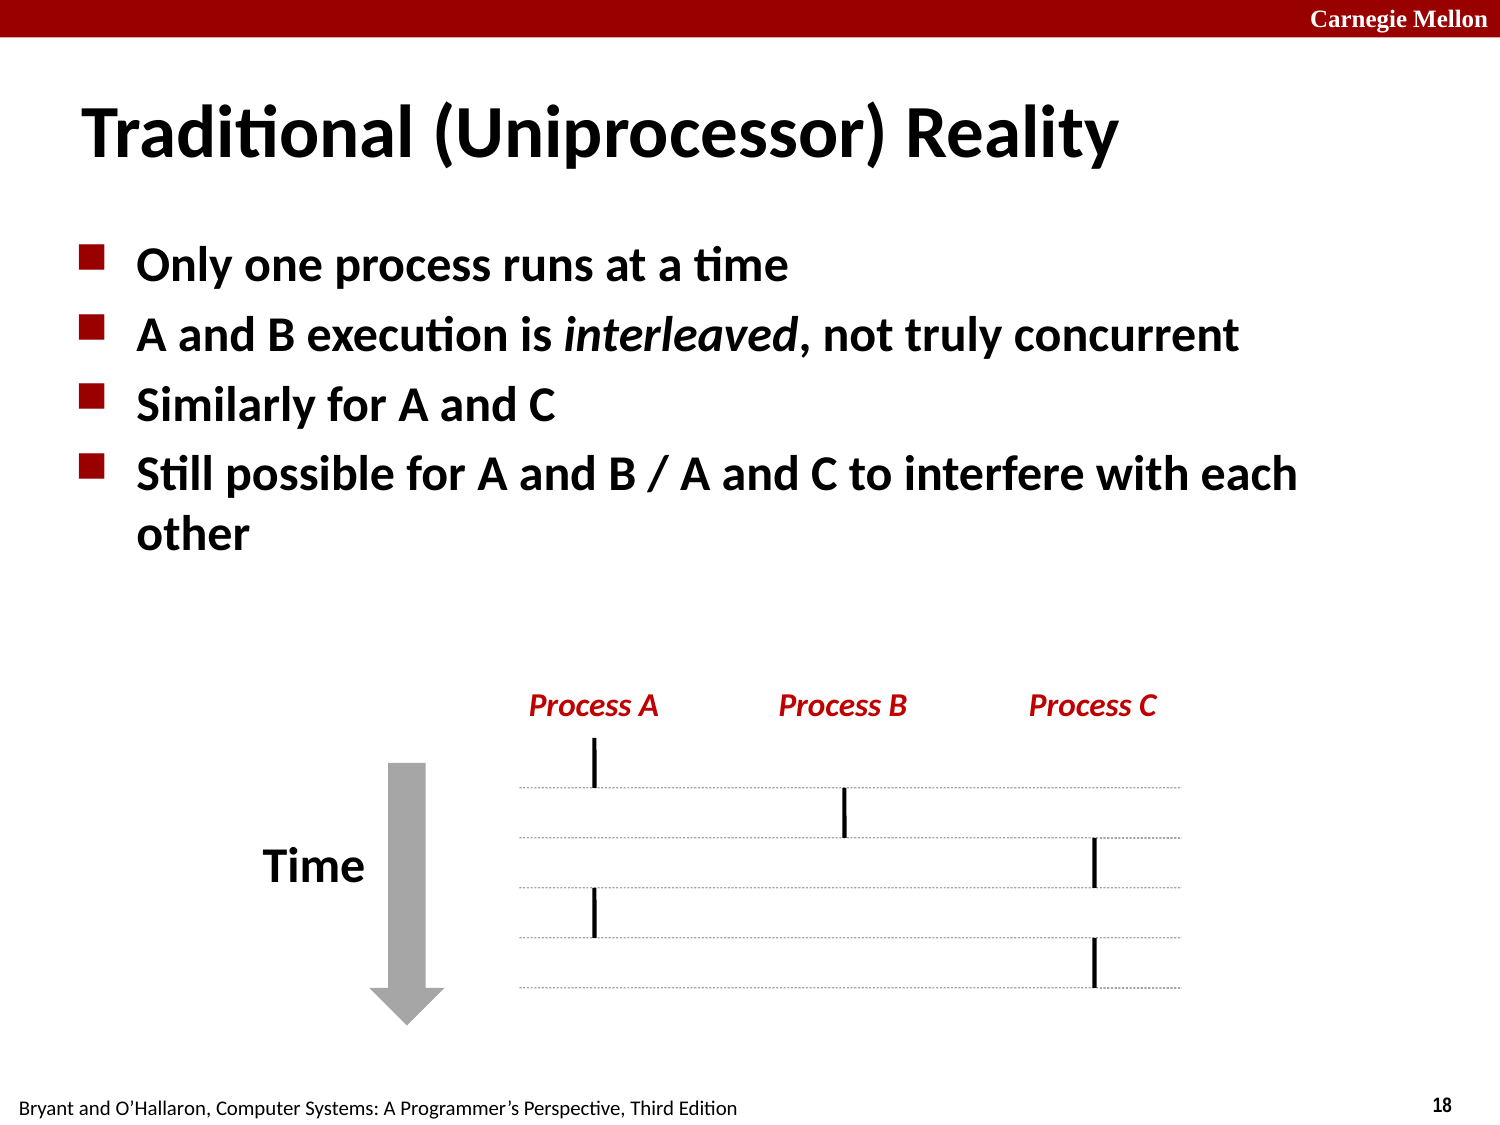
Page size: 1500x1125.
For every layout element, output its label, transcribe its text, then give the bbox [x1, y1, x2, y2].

list Only one process runs at a time A and B execution is interleaved, not truly concurrent Similarly for A and C Still possible for A and B / A and C to interfere with each other [64, 223, 1361, 1040]
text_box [247, 675, 1183, 1026]
title Traditional (Uniprocessor) Reality [66, 80, 1263, 176]
